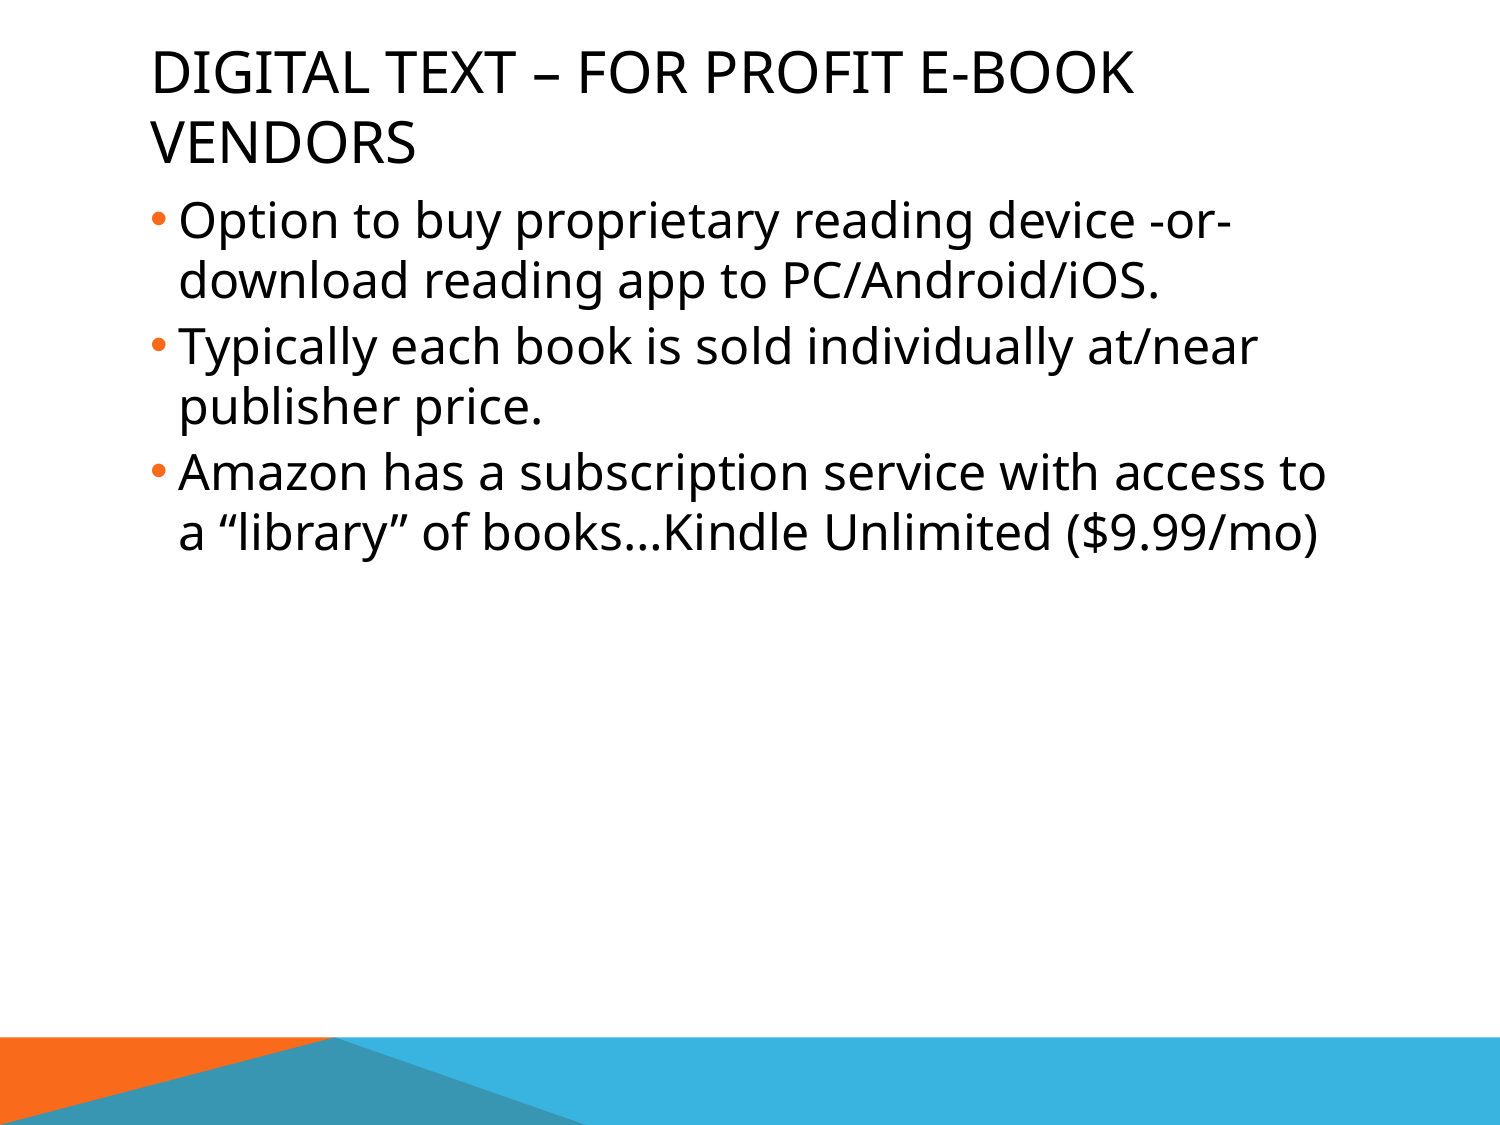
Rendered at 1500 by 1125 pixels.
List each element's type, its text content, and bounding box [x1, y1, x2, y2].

title Digital text – For Profit E-Book Vendors [135, 60, 1369, 150]
list Option to buy proprietary reading device -or- download reading app to PC/Android/iOS. Typically each book is sold individually at/near publisher price. Amazon has a subscription service with access to a “library” of books…Kindle Unlimited ($9.99/mo) [135, 180, 1369, 1000]
